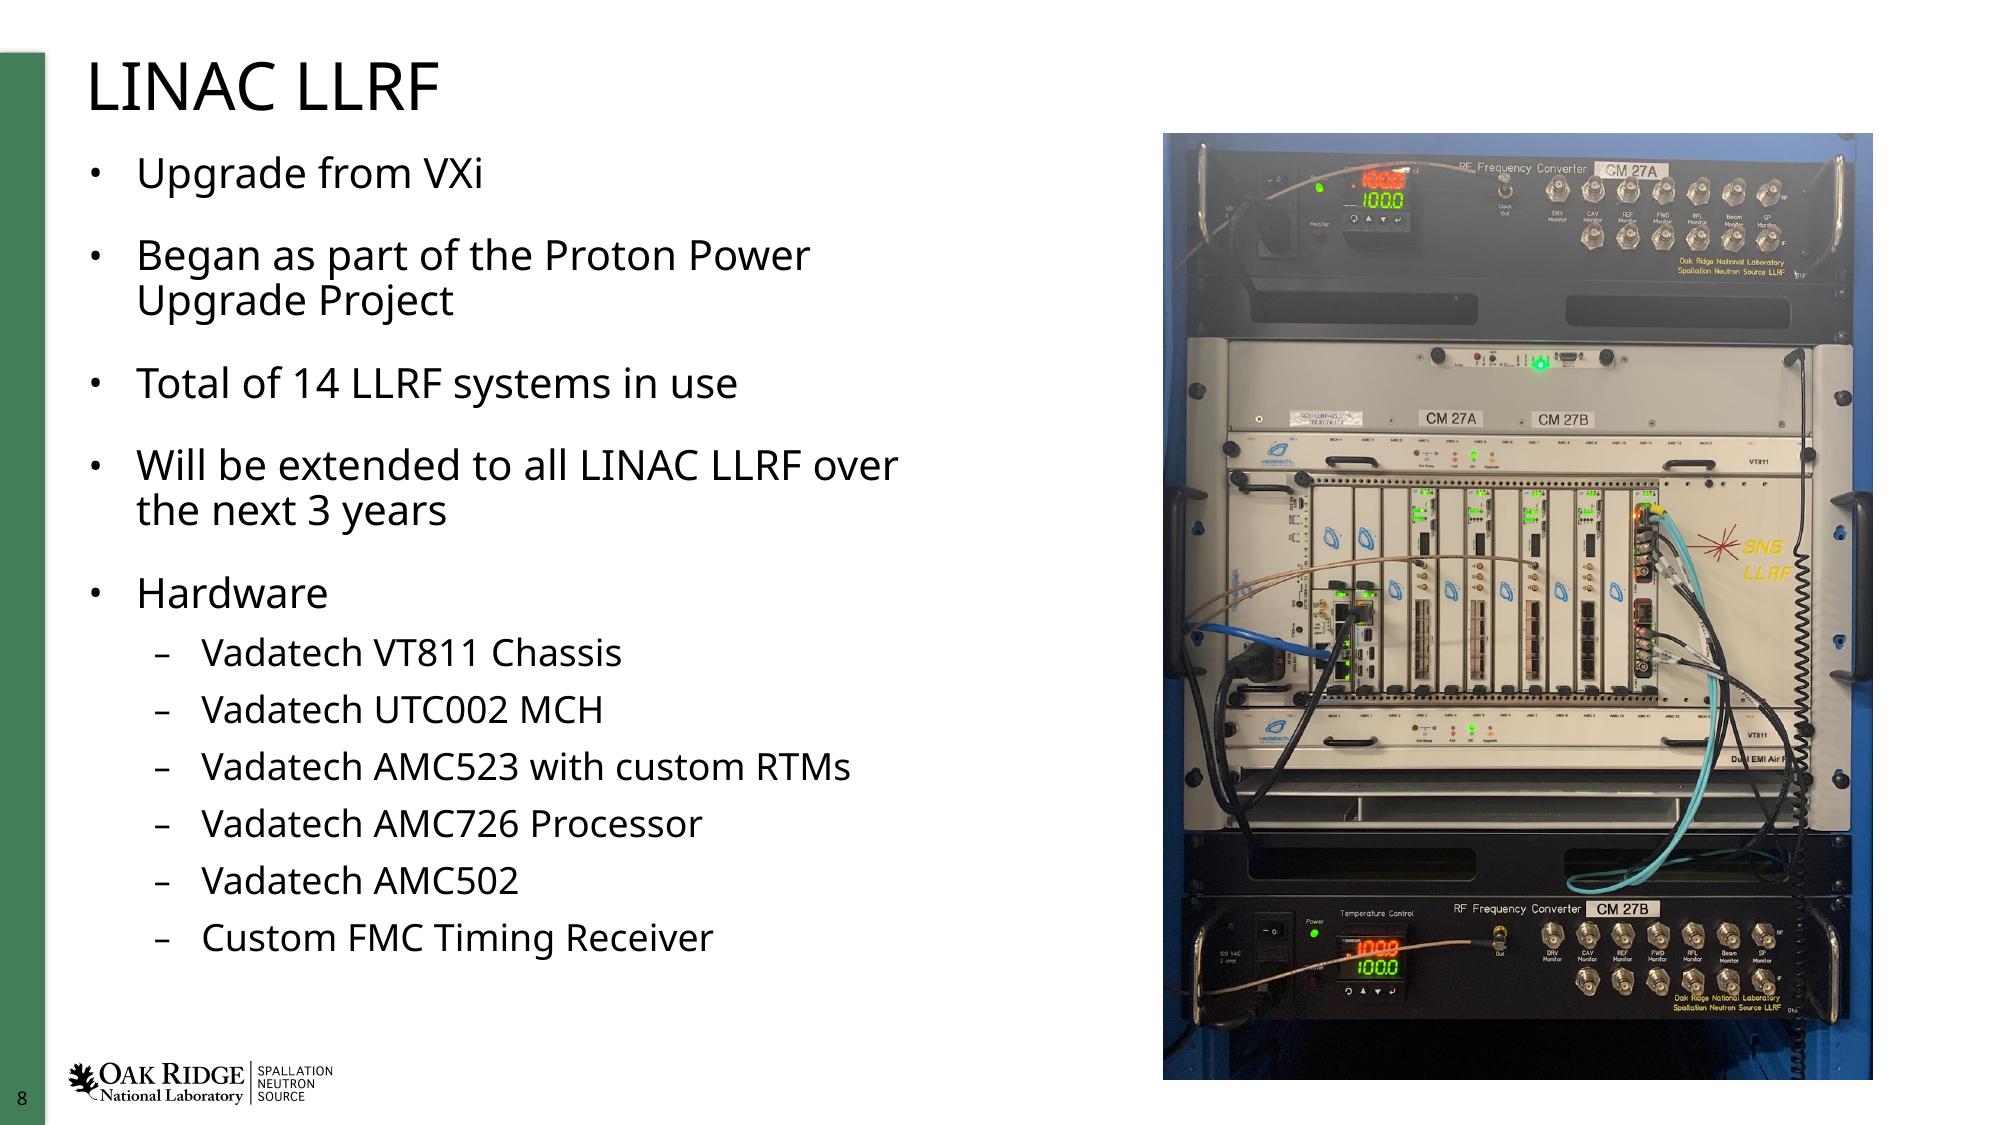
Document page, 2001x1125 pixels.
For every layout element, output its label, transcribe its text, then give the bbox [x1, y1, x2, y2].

picture [66, 1058, 334, 1108]
list Upgrade from VXi Began as part of the Proton Power Upgrade Project Total of 14 LLRF systems in use Will be extended to all LINAC LLRF over the next 3 years Hardware Vadatech VT811 Chassis Vadatech UTC002 MCH Vadatech AMC523 with custom RTMs Vadatech AMC726 Processor Vadatech AMC502 Custom FMC Timing Receiver [73, 144, 963, 936]
picture [1163, 133, 1874, 1080]
title LINAC LLRF [70, 44, 1946, 134]
